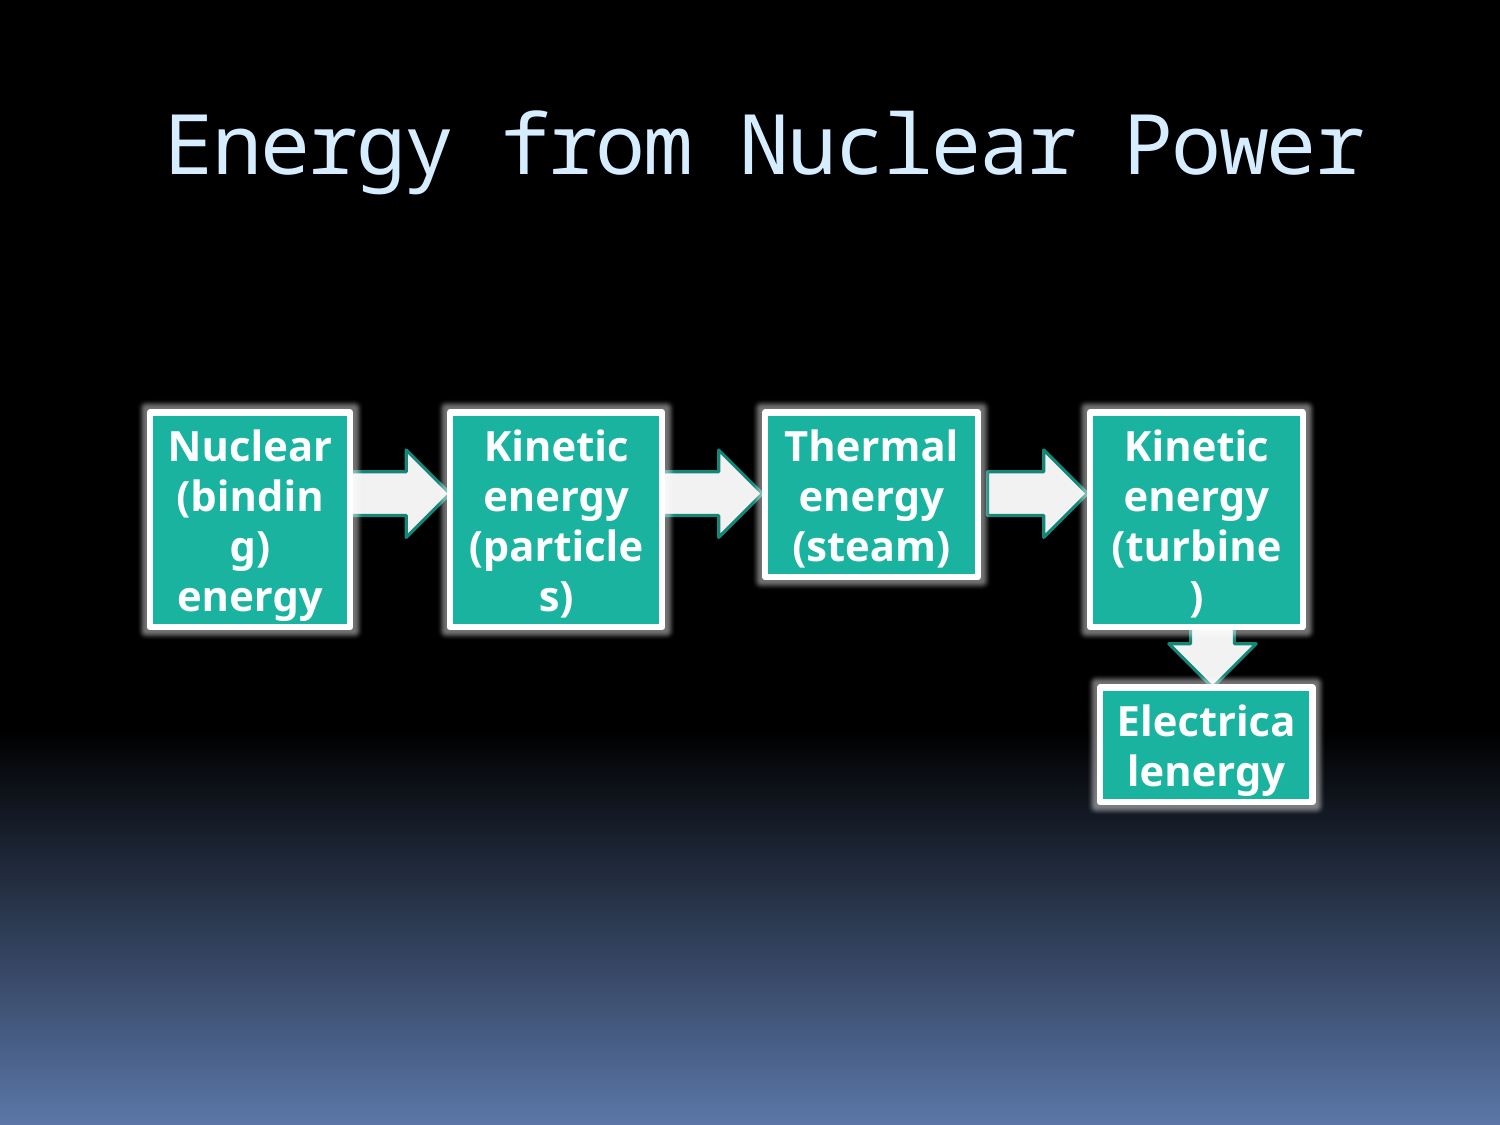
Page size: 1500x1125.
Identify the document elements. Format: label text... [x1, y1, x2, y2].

text_box Electricalenergy [1097, 684, 1316, 805]
text_box Kinetic energy (turbine) [1087, 409, 1306, 630]
text_box [990, 448, 1079, 539]
title Energy from Nuclear Power [150, 83, 1425, 234]
text_box [674, 448, 753, 539]
text_box [362, 448, 439, 539]
text_box Thermal energy (steam) [762, 409, 981, 580]
text_box Kinetic energy (particles) [447, 409, 665, 630]
text_box Nuclear (binding) energy [147, 409, 353, 630]
text_box [1167, 639, 1258, 676]
